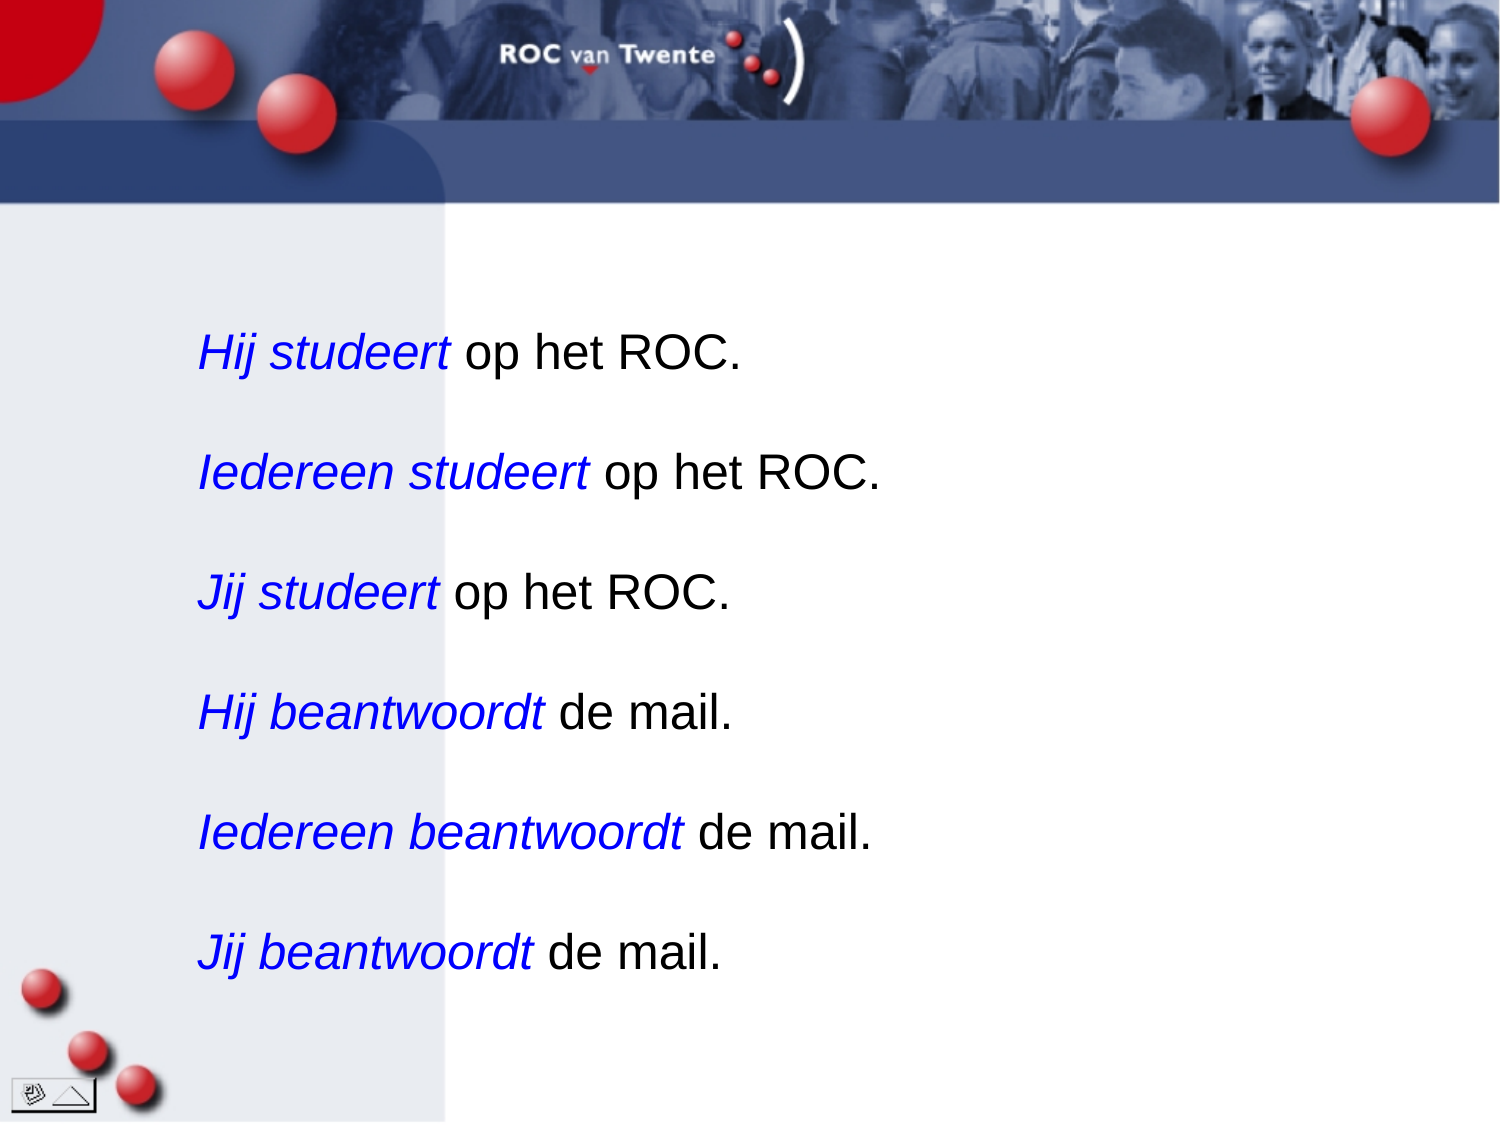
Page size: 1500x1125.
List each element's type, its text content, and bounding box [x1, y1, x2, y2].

picture [0, 0, 1500, 1125]
text_box Hij studeert op het ROC. Iedereen studeert op het ROC. Jij studeert op het ROC. Hij beantwoordt de mail. Iedereen beantwoordt de mail. Jij beantwoordt de mail. [183, 312, 1125, 1048]
